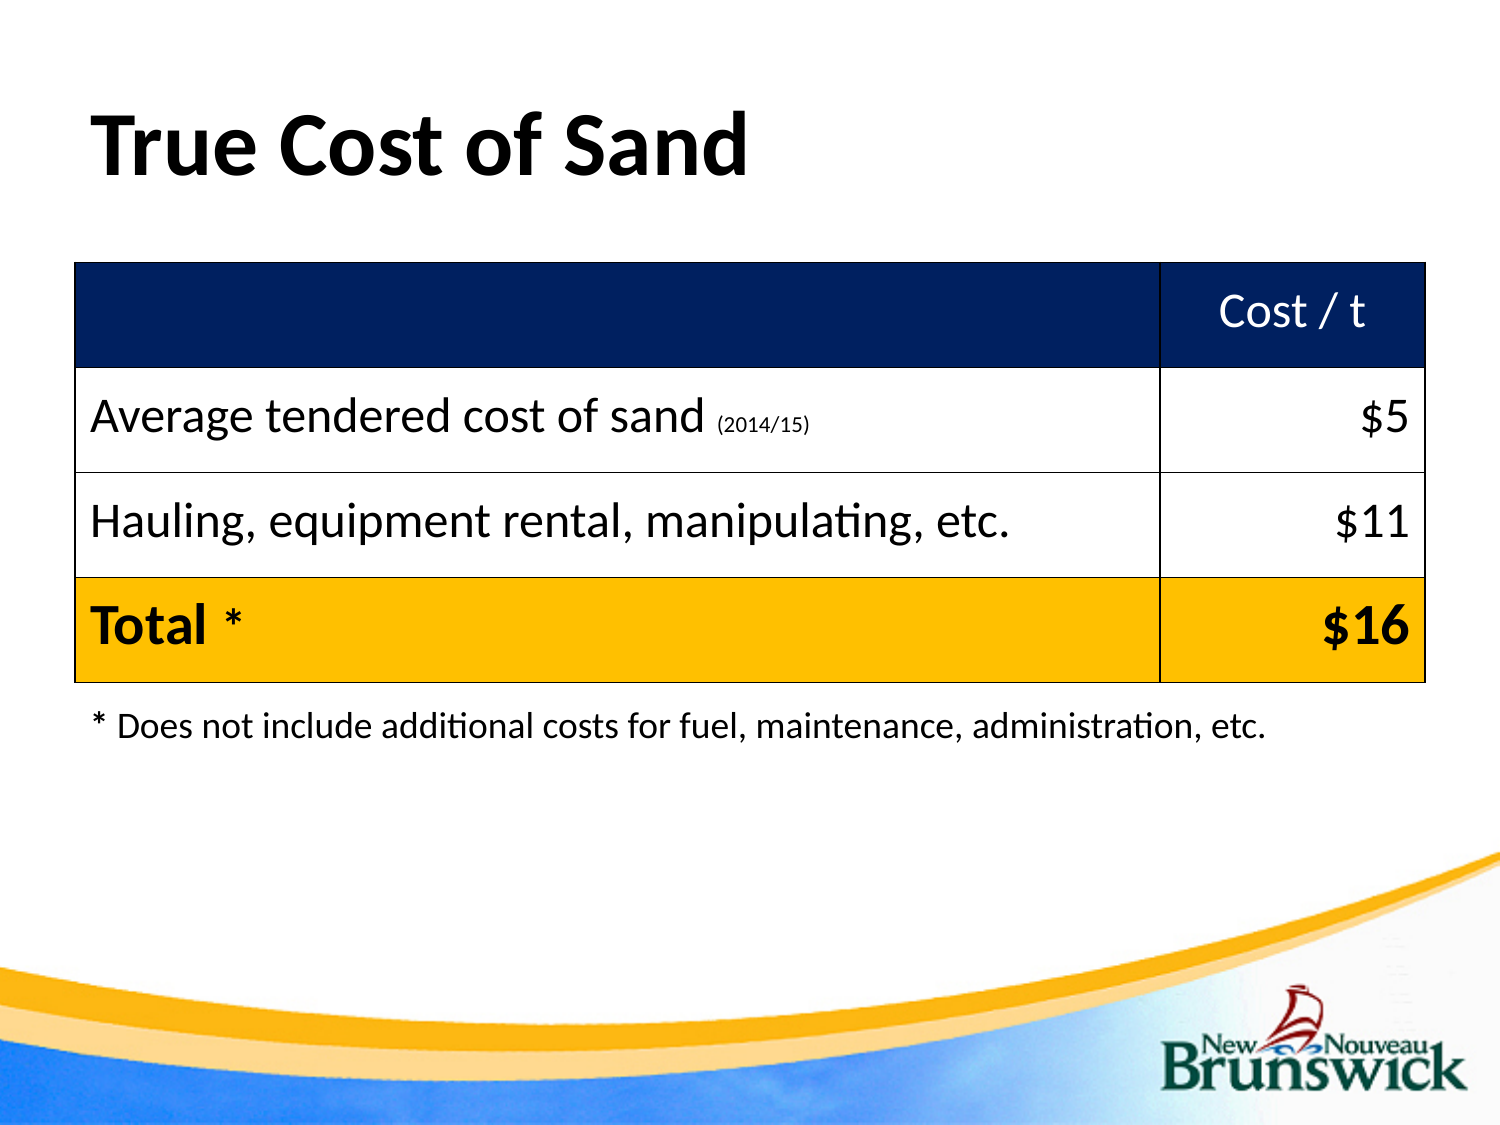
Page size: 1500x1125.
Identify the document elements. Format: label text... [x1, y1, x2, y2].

table_cell Hauling, equipment rental, manipulating, etc. [76, 473, 1159, 577]
table_cell Total * [76, 578, 1159, 682]
table_header [76, 263, 1159, 367]
text_box * Does not include additional costs for fuel, maintenance, administration, etc. [74, 693, 1425, 754]
table_cell $5 [1161, 368, 1424, 472]
title True Cost of Sand [75, 45, 1425, 233]
picture [0, 823, 1500, 1125]
table_cell $16 [1161, 578, 1424, 682]
table_header Cost / t [1161, 263, 1424, 367]
table_cell $11 [1161, 473, 1424, 577]
table_cell Average tendered cost of sand (2014/15) [76, 368, 1159, 472]
